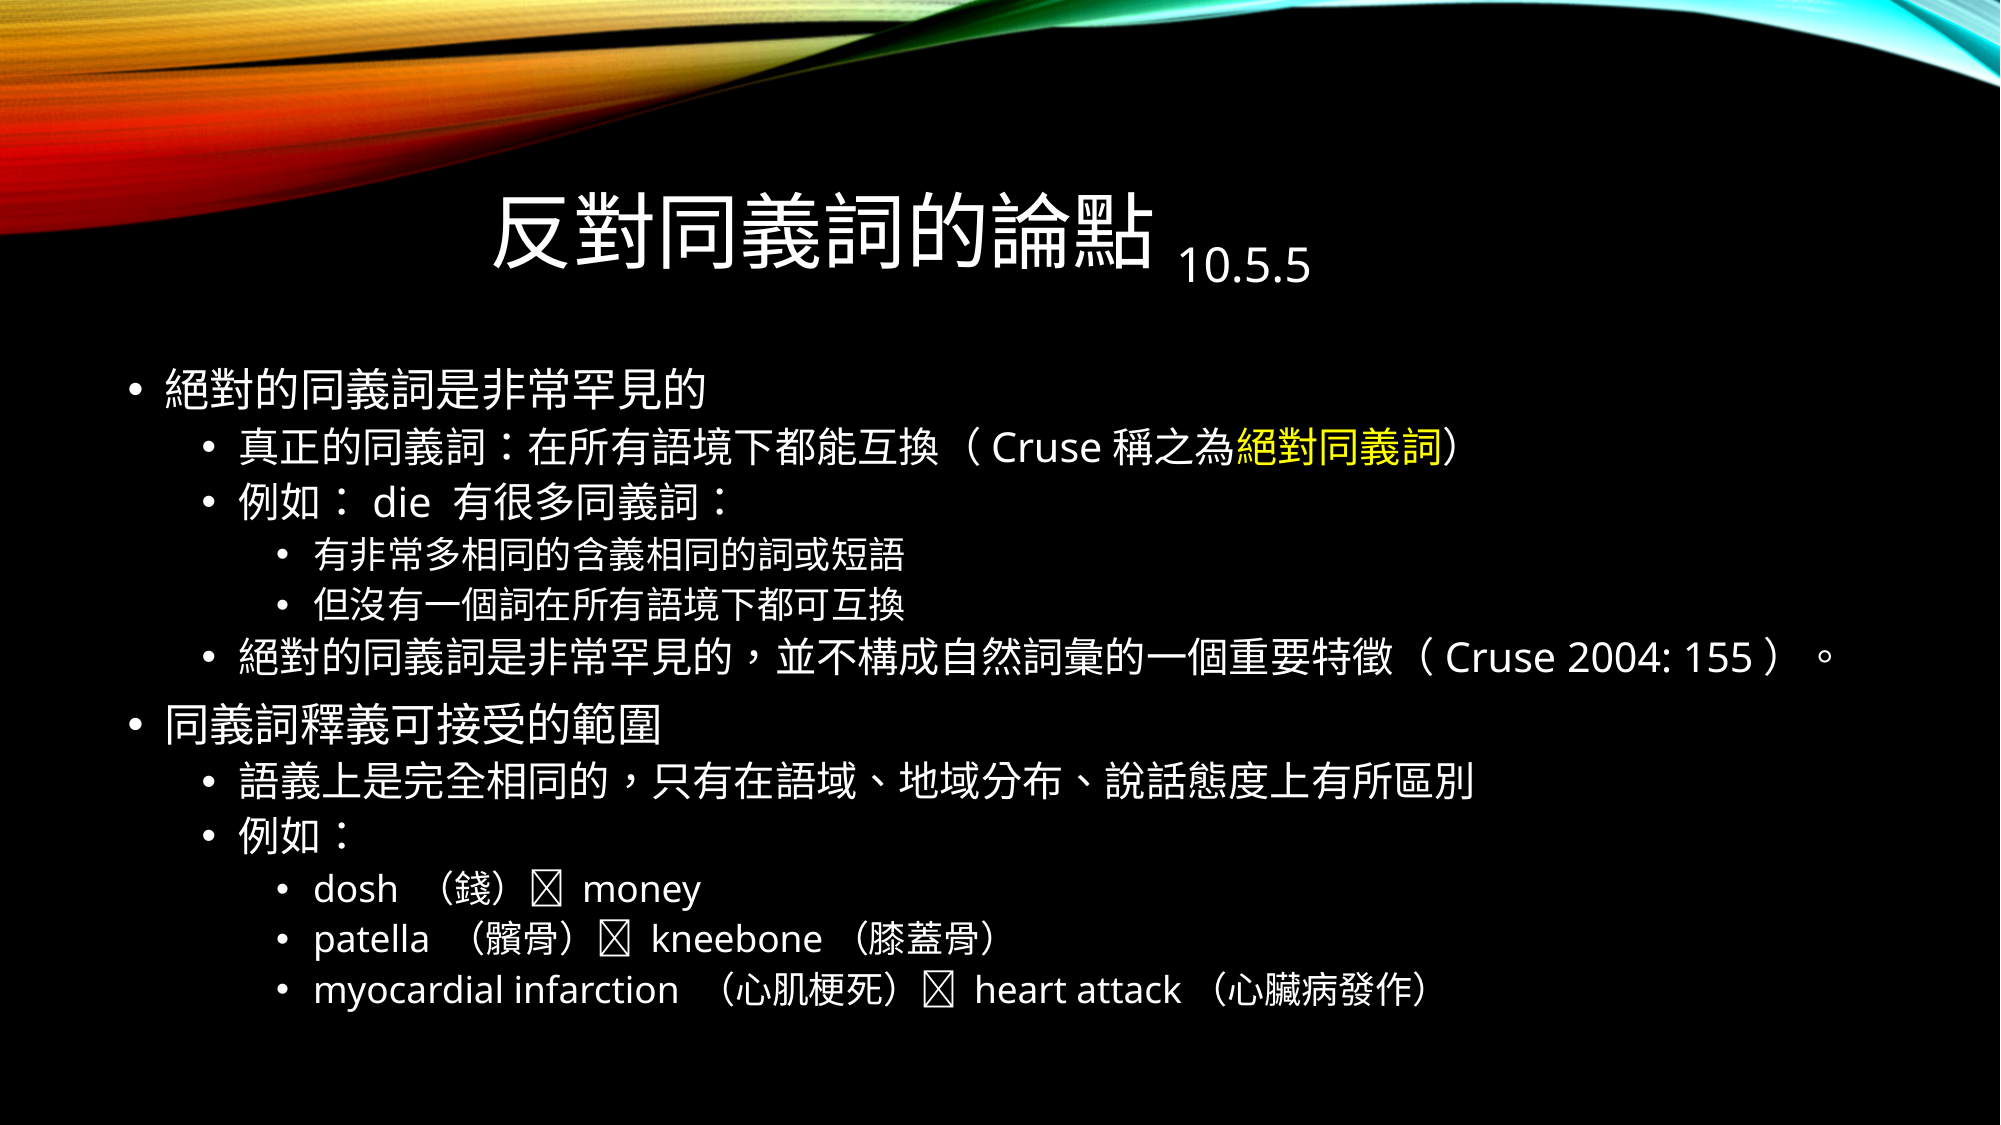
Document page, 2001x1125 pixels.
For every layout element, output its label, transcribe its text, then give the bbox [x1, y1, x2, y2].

picture [0, 0, 2000, 237]
title 反對同義詞的論點10.5.5 [474, 125, 1888, 338]
list 絕對的同義詞是非常罕見的 真正的同義詞：在所有語境下都能互換（Cruse稱之為絕對同義詞） 例如：die 有很多同義詞： 有非常多相同的含義相同的詞或短語 但沒有一個詞在所有語境下都可互換 絕對的同義詞是非常罕見的，並不構成自然詞彙的一個重要特徵（Cruse 2004: 155）。 同義詞釋義可接受的範圍 語義上是完全相同的，只有在語域、地域分布、說話態度上有所區別 例如： dosh （錢） money patella （髕骨） kneebone（膝蓋骨） myocardial infarction （心肌梗死） heart attack（心臟病發作） [112, 360, 1888, 1021]
